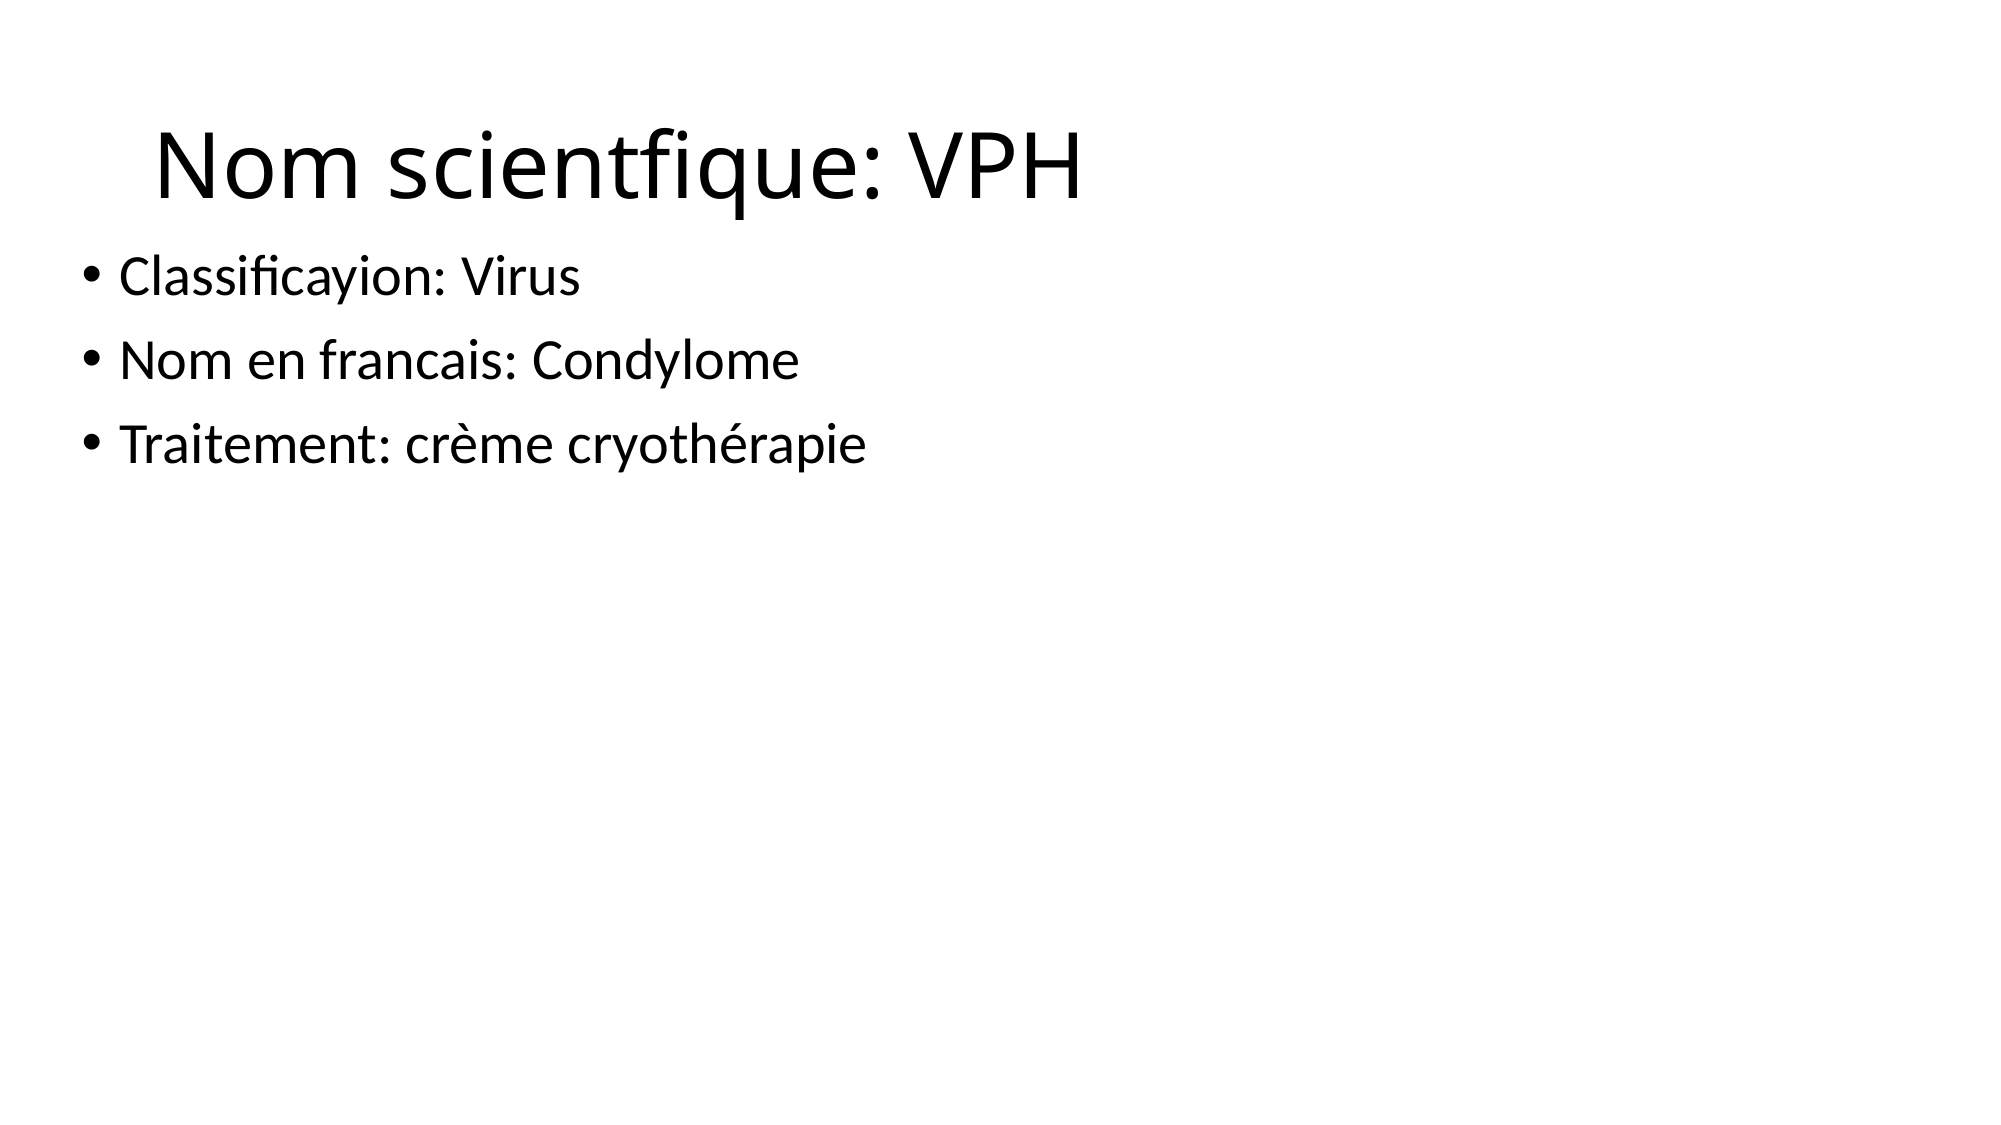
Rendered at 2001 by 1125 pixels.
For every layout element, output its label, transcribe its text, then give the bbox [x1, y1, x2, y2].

list Classificayion: Virus Nom en francais: Condylome Traitement: crème cryothérapie [66, 238, 1792, 952]
title Nom scientfique: VPH [137, 59, 1863, 278]
